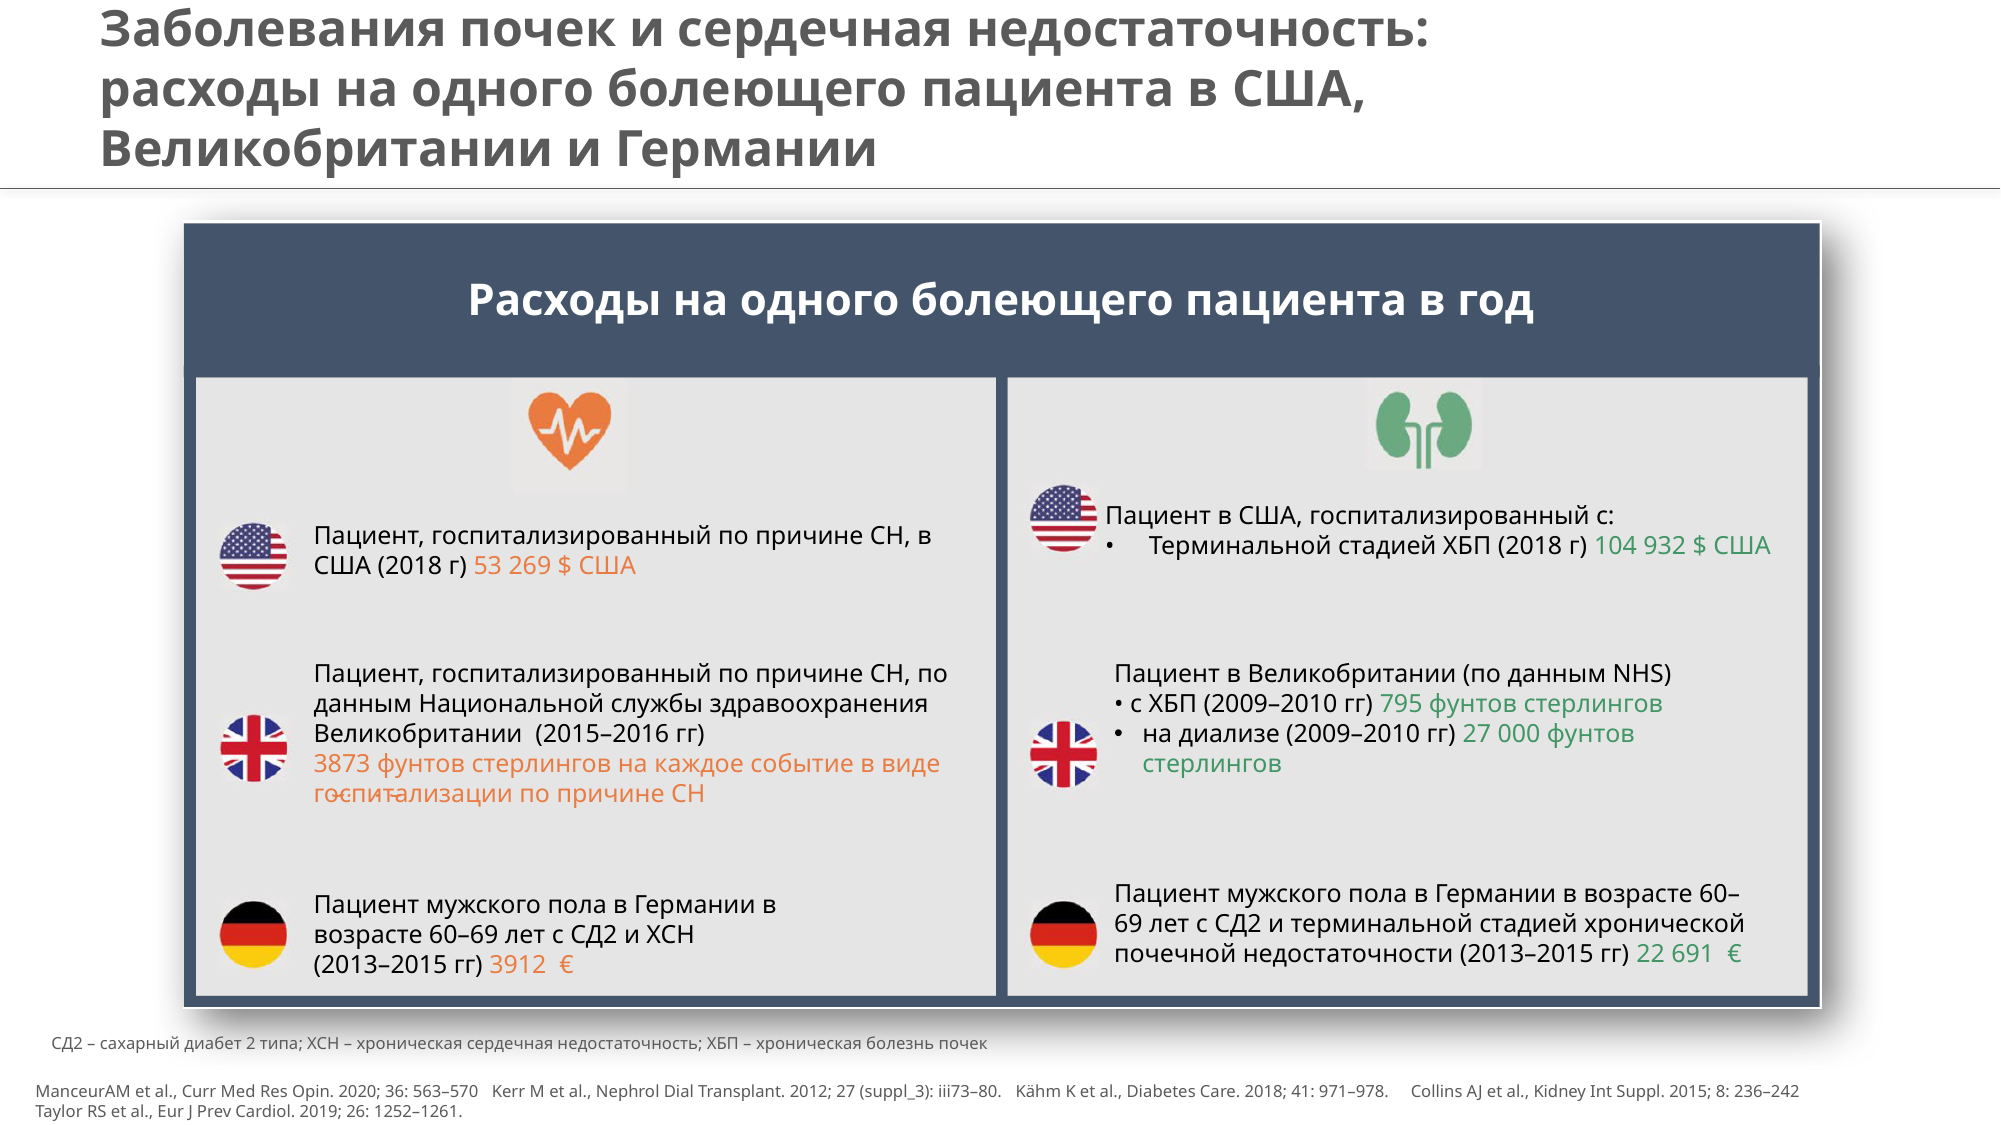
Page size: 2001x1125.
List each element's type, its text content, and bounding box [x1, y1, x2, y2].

picture [182, 220, 1823, 1009]
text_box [190, 231, 1812, 977]
text_box СД2 – сахарный диабет 2 типа; ХСН – хроническая сердечная недостаточность; ХБП – хроническая болезнь почек [36, 1025, 1929, 1061]
title Заболевания почек и сердечная недостаточность: расходы на одного болеющего пациента в США, Великобритании и Германии [99, 26, 1780, 177]
text_box ManceurAM et al., Curr Med Res Opin. 2020; 36: 563–570 Kerr M et al., Nephrol Dial Transplant. 2012; 27 (suppl_3): iii73–80. Kähm K et al., Diabetes Care. 2018; 41: 971–978. Collins AJ et al., Kidney Int Suppl. 2015; 8: 236–242 Taylor RS et al., Eur J Prev Cardiol. 2019; 26: 1252–1261. [20, 1073, 1985, 1125]
